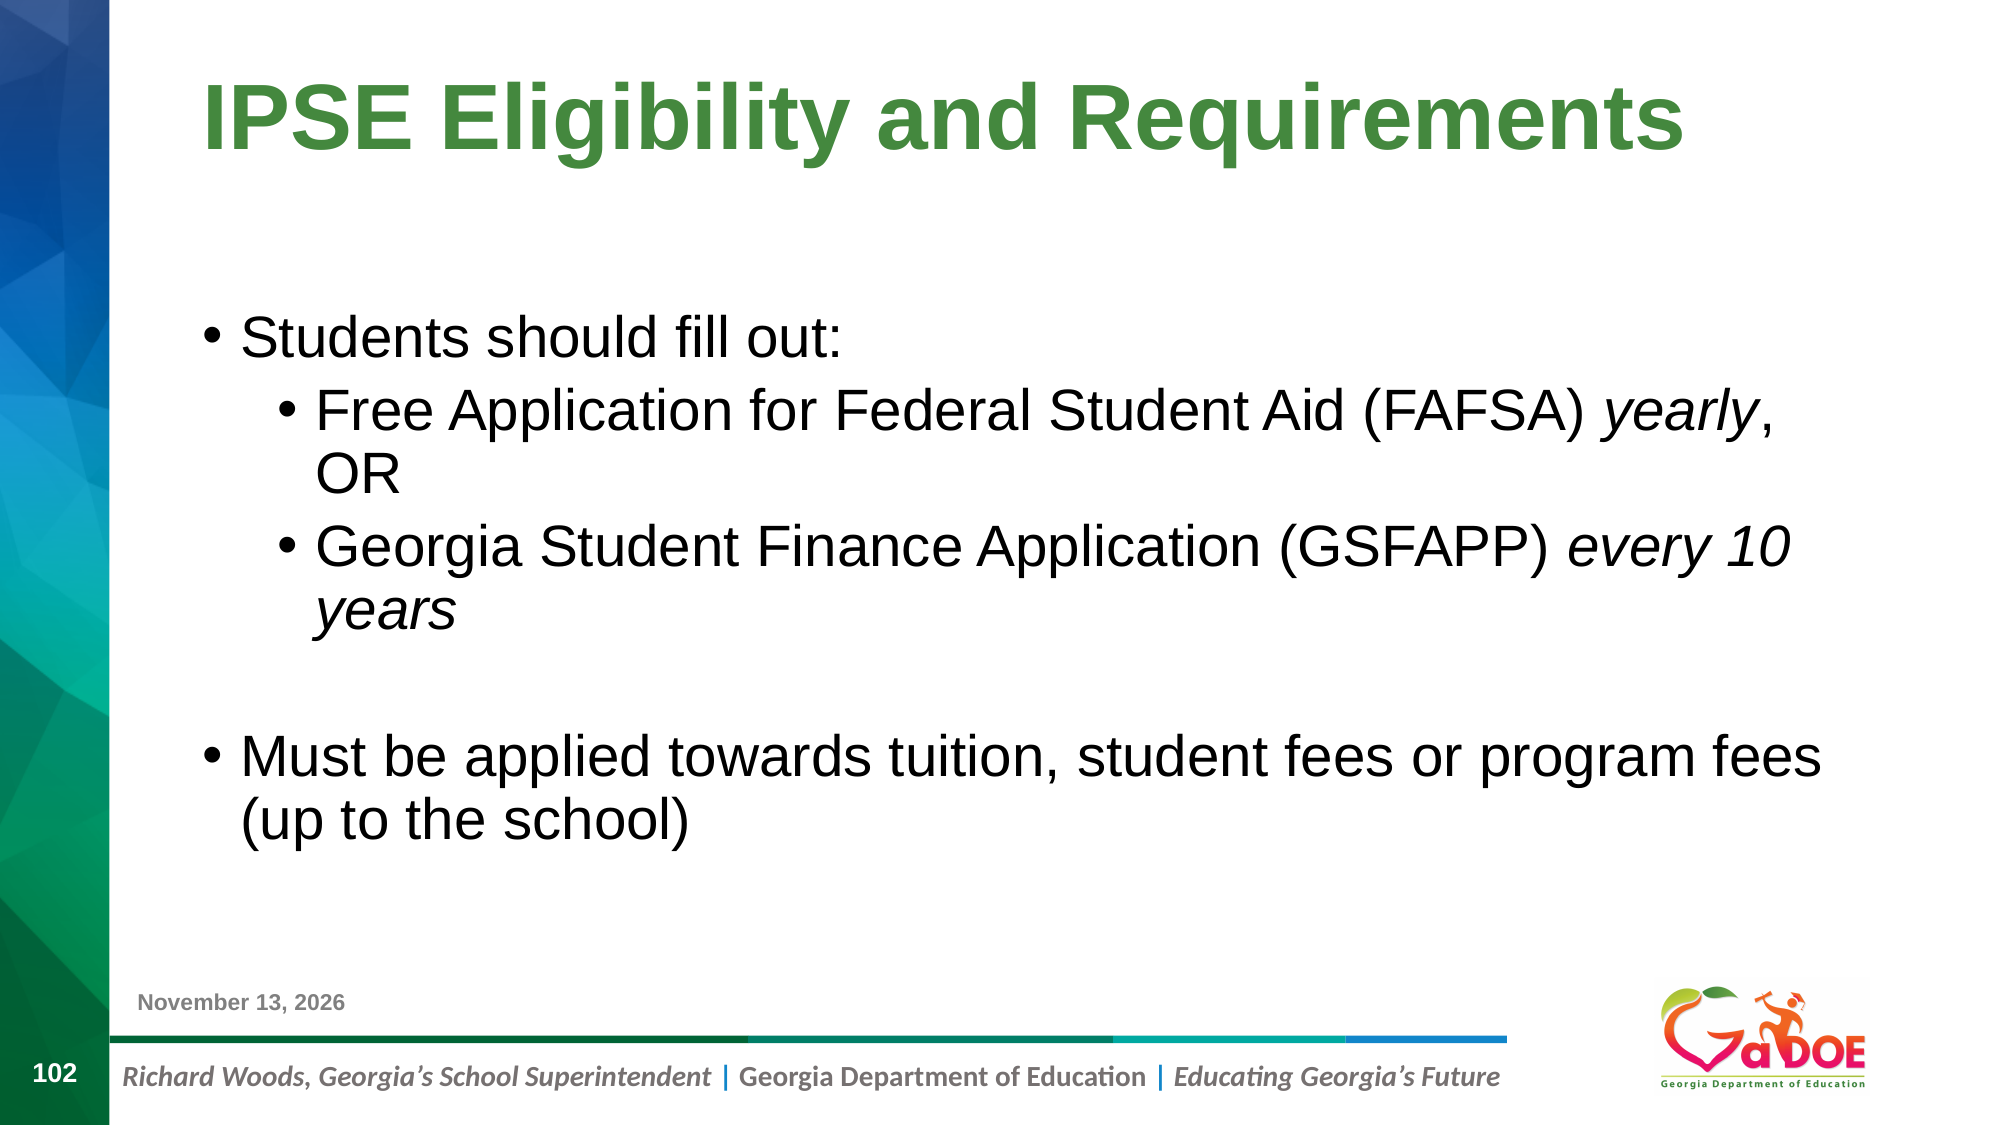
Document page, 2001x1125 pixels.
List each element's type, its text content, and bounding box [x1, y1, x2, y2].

title IPSE Eligibility and Requirements #2 [187, 59, 1863, 278]
picture [0, 0, 110, 1125]
picture [1654, 977, 1870, 1096]
list Students should fill out: Free Application for Federal Student Aid (FAFSA) yearly, OR Georgia Student Finance Application (GSFAPP) every 10 years Must be applied towards tuition, student fees or program fees (up to the school) [187, 299, 1863, 978]
